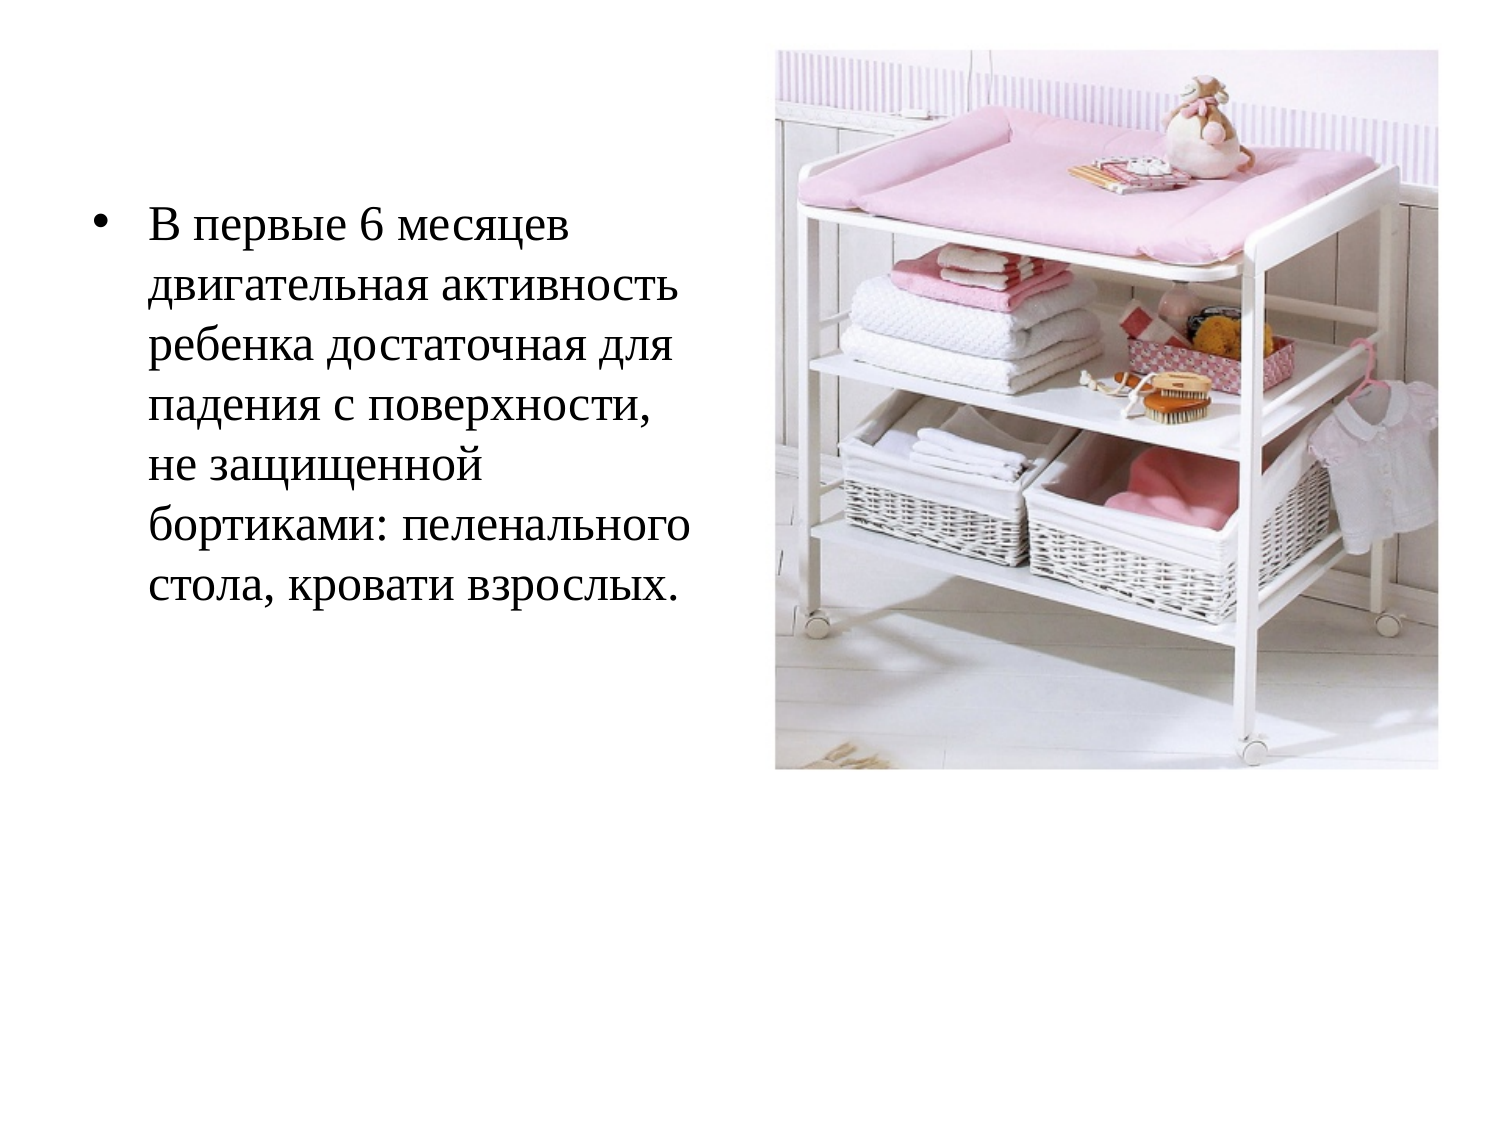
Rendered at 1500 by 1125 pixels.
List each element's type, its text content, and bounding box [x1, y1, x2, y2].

list В первые 6 месяцев двигательная активность ребенка достаточная для падения с поверхности, не защищенной бортиками: пеленального стола, кровати взрослых. [77, 182, 711, 637]
picture [716, 18, 1499, 801]
